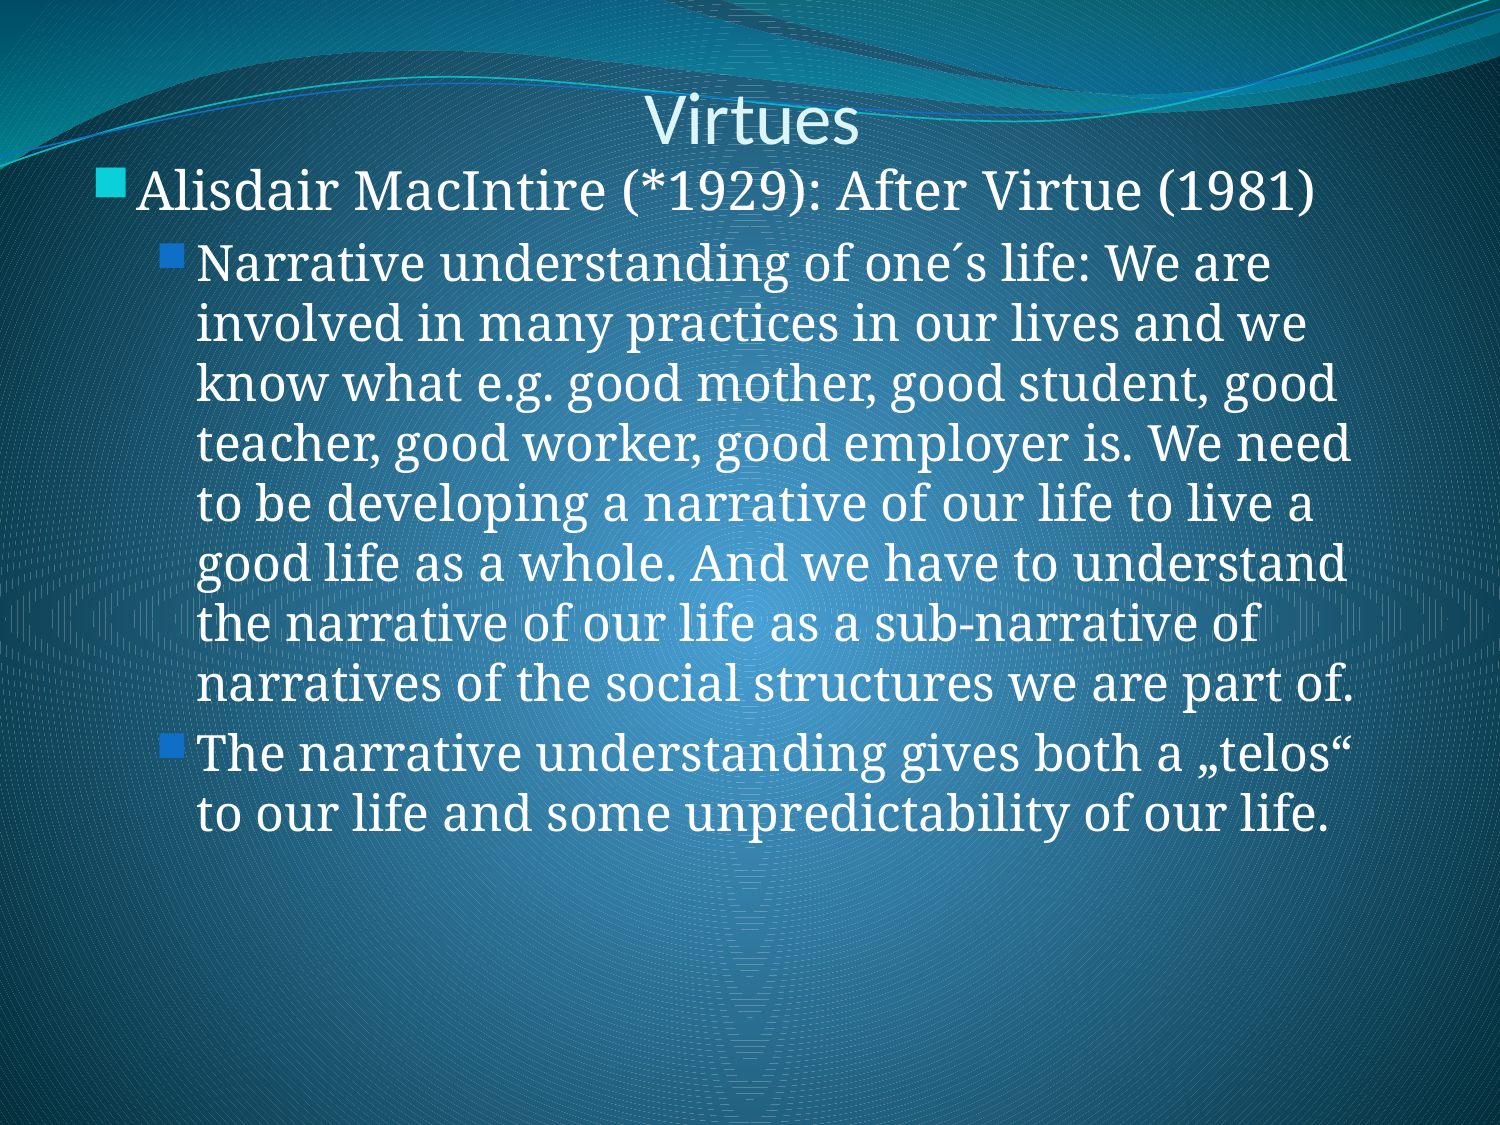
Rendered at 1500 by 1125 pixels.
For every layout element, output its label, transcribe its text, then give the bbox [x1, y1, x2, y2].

title Virtues [5, 19, 1500, 160]
list Alisdair MacIntire (*1929): After Virtue (1981) Narrative understanding of one´s life: We are involved in many practices in our lives and we know what e.g. good mother, good student, good teacher, good worker, good employer is. We need to be developing a narrative of our life to live a good life as a whole. And we have to understand the narrative of our life as a sub-narrative of narratives of the social structures we are part of. The narrative understanding gives both a „telos“ to our life and some unpredictability of our life. [76, 148, 1427, 1097]
